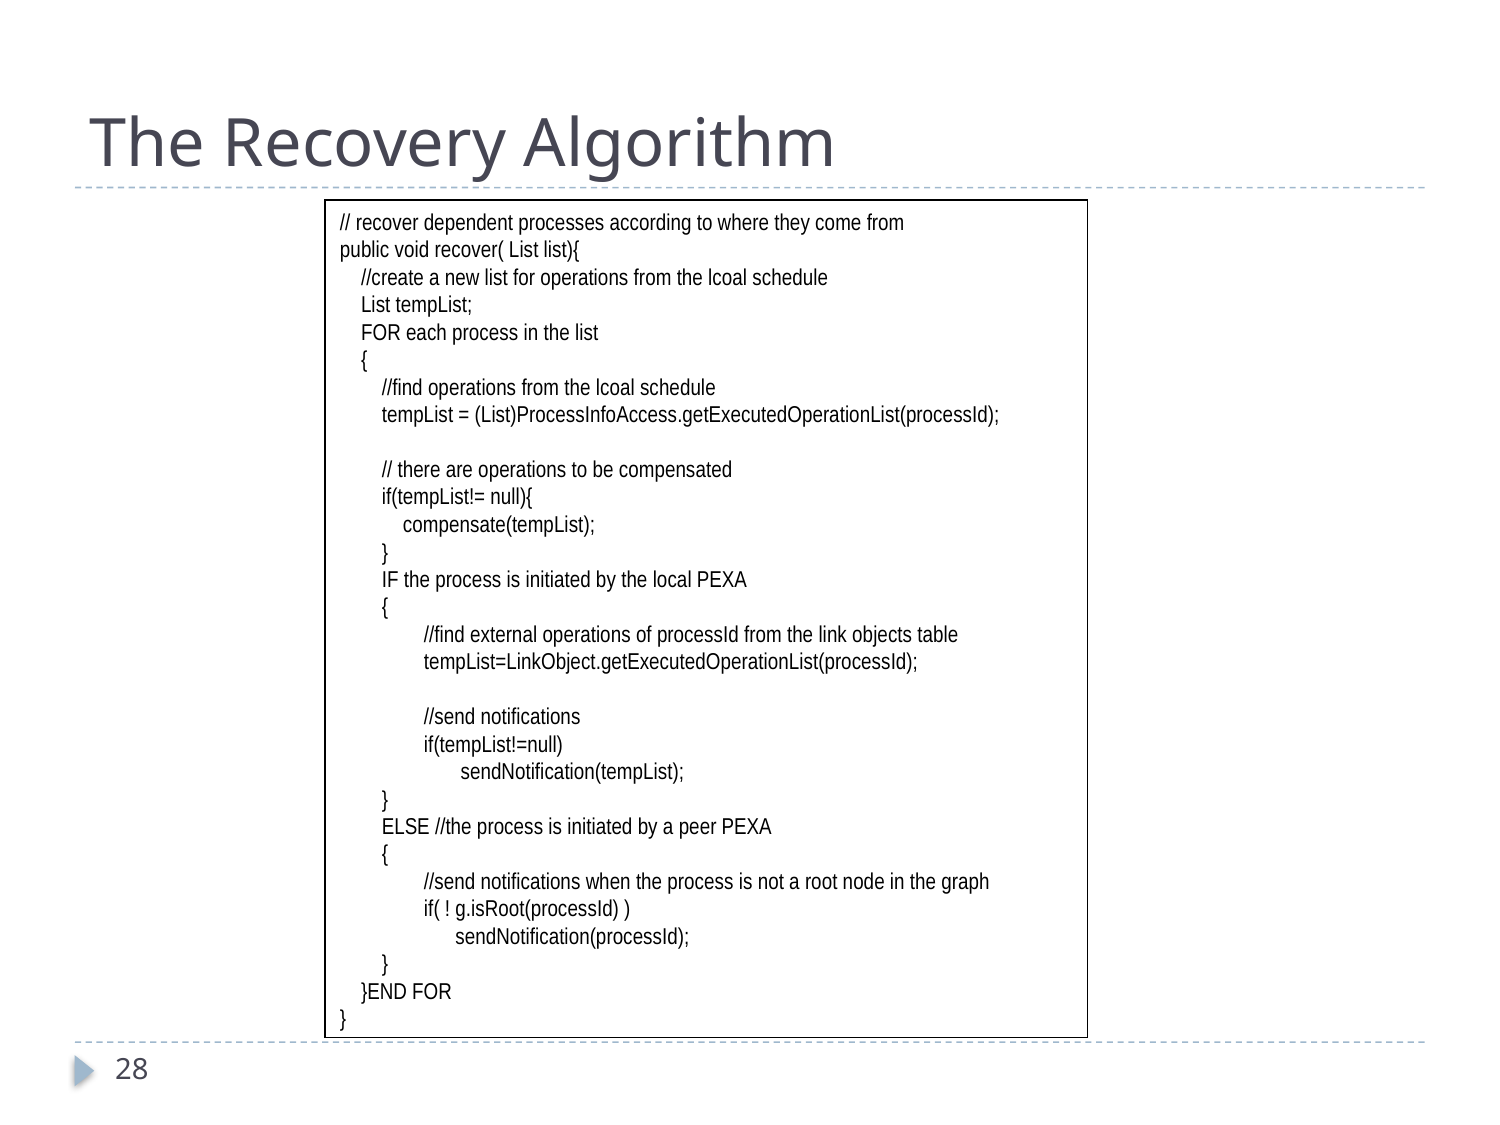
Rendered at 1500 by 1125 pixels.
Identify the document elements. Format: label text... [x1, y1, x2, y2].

text_box // recover dependent processes according to where they come from public void recover( List list){ //create a new list for operations from the lcoal schedule List tempList; FOR each process in the list { //find operations from the lcoal schedule tempList = (List)ProcessInfoAccess.getExecutedOperationList(processId); // there are operations to be compensated if(tempList!= null){ compensate(tempList); } IF the process is initiated by the local PEXA { //find external operations of processId from the link objects table tempList=LinkObject.getExecutedOperationList(processId); //send notifications if(tempList!=null) sendNotification(tempList); } ELSE //the process is initiated by a peer PEXA { //send notifications when the process is not a root node in the graph if( ! g.isRoot(processId) ) sendNotification(processId); } }END FOR } [324, 199, 1088, 1038]
title The Recovery Algorithm [75, 24, 1425, 188]
slide_number 28 [100, 1042, 426, 1103]
